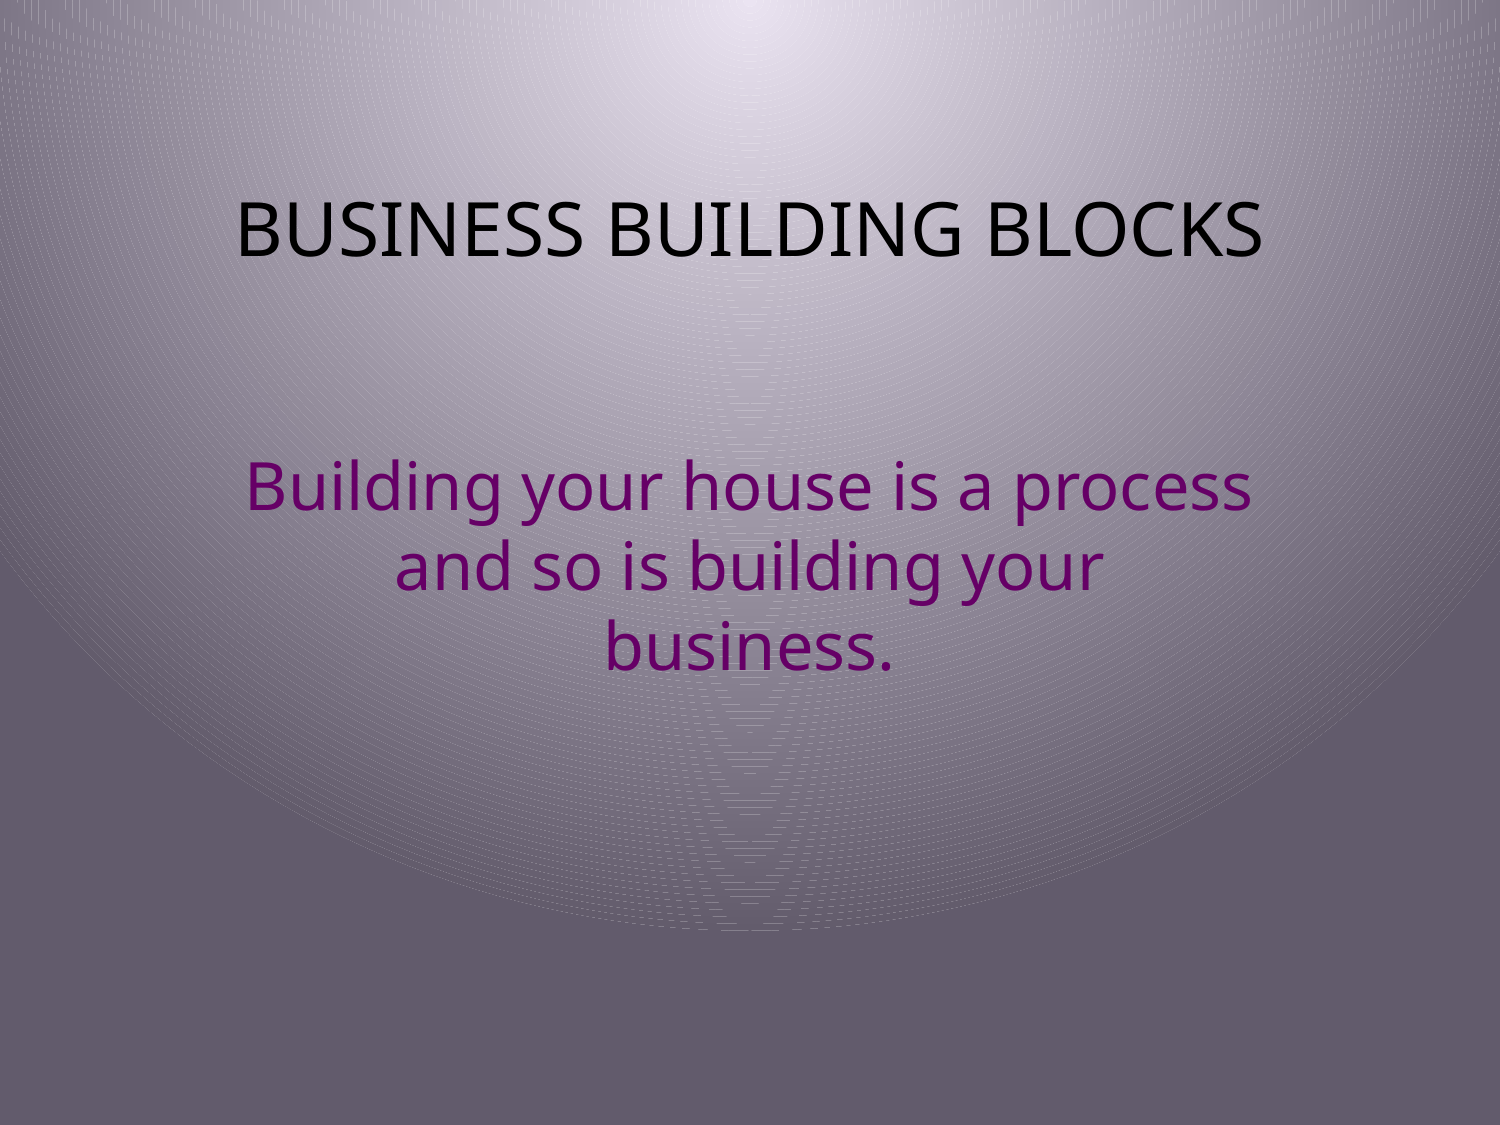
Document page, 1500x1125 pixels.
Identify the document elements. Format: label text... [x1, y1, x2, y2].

subtitle Building your house is a process and so is building your business. [225, 436, 1275, 834]
title BUSINESS BUILDING BLOCKS [112, 71, 1388, 383]
